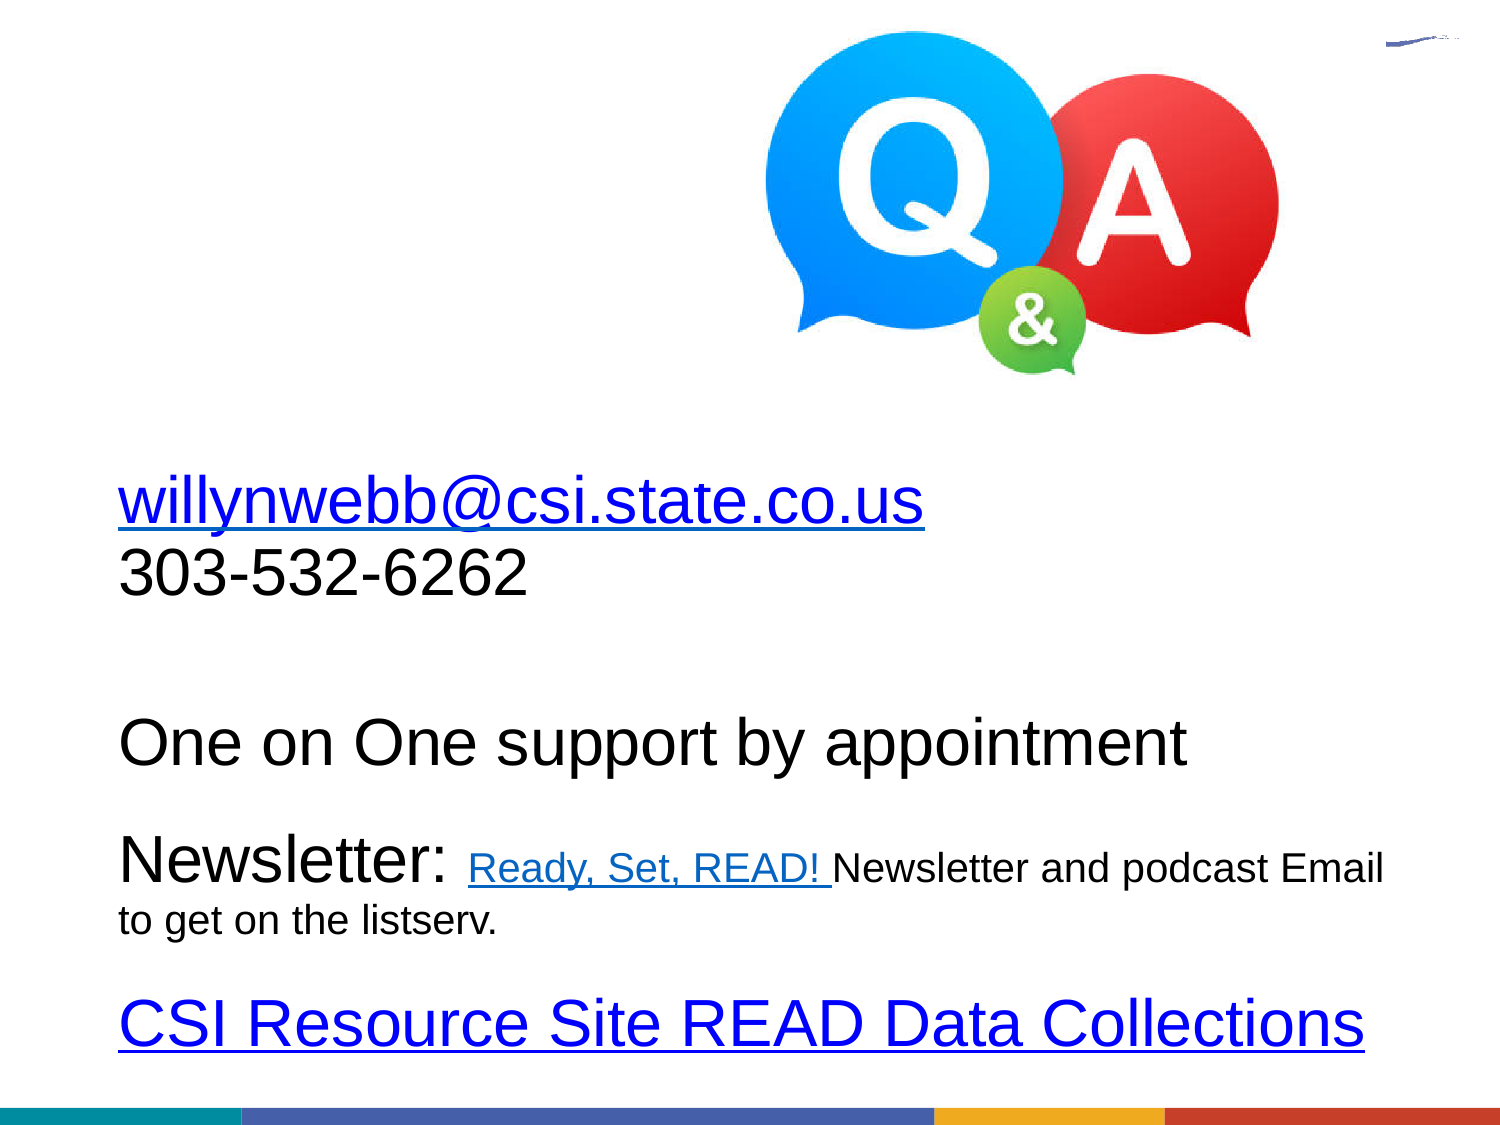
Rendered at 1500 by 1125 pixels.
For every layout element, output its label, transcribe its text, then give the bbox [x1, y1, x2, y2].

picture [656, 0, 1459, 484]
text_box One on One support by appointment Newsletter: Ready, Set, READ! Newsletter and podcast Email to get on the listserv. CSI Resource Site READ Data Collections [116, 696, 1425, 1061]
title willynwebb@csi.state.co.us 303-532-6262 [116, 453, 1025, 653]
